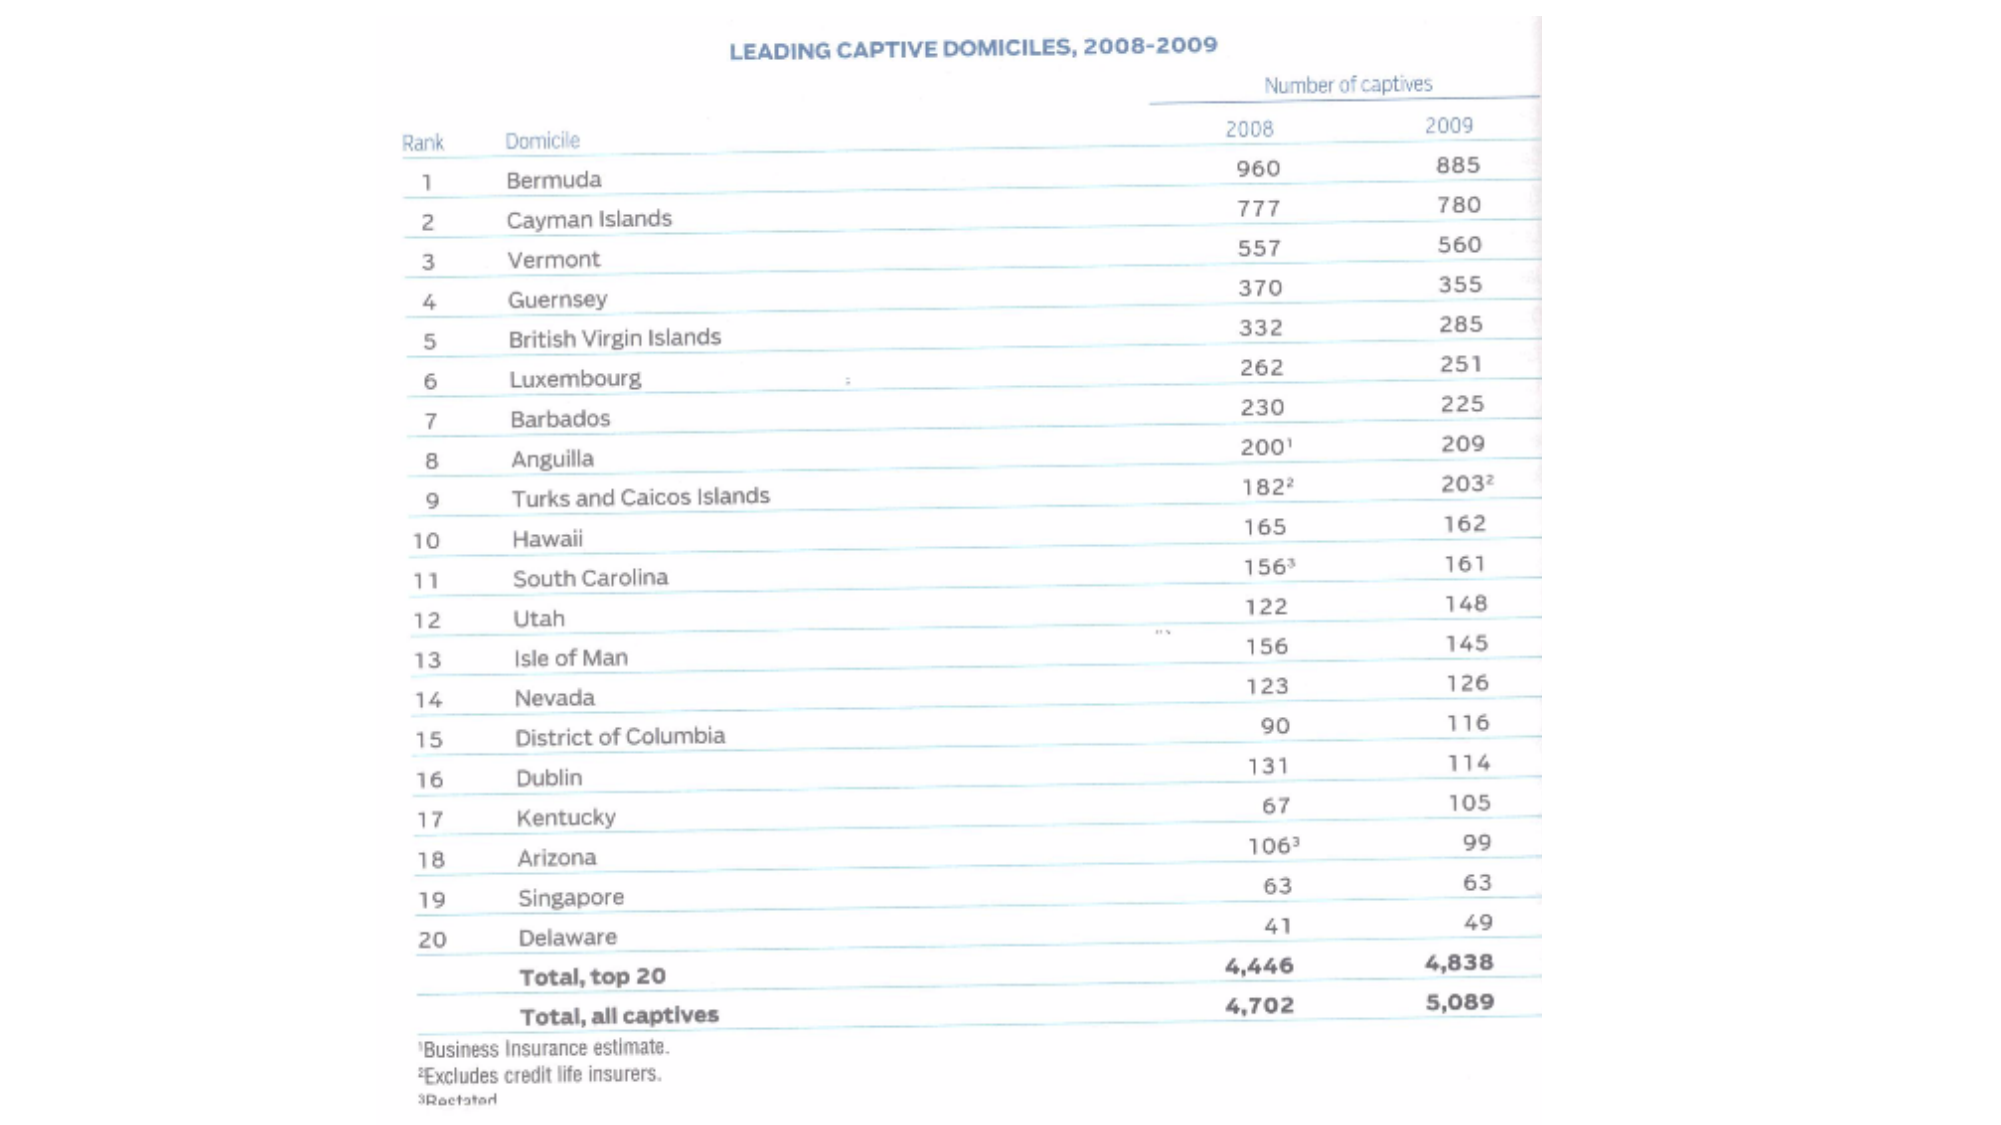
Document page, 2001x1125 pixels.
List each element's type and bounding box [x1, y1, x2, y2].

picture [375, 16, 1543, 1125]
